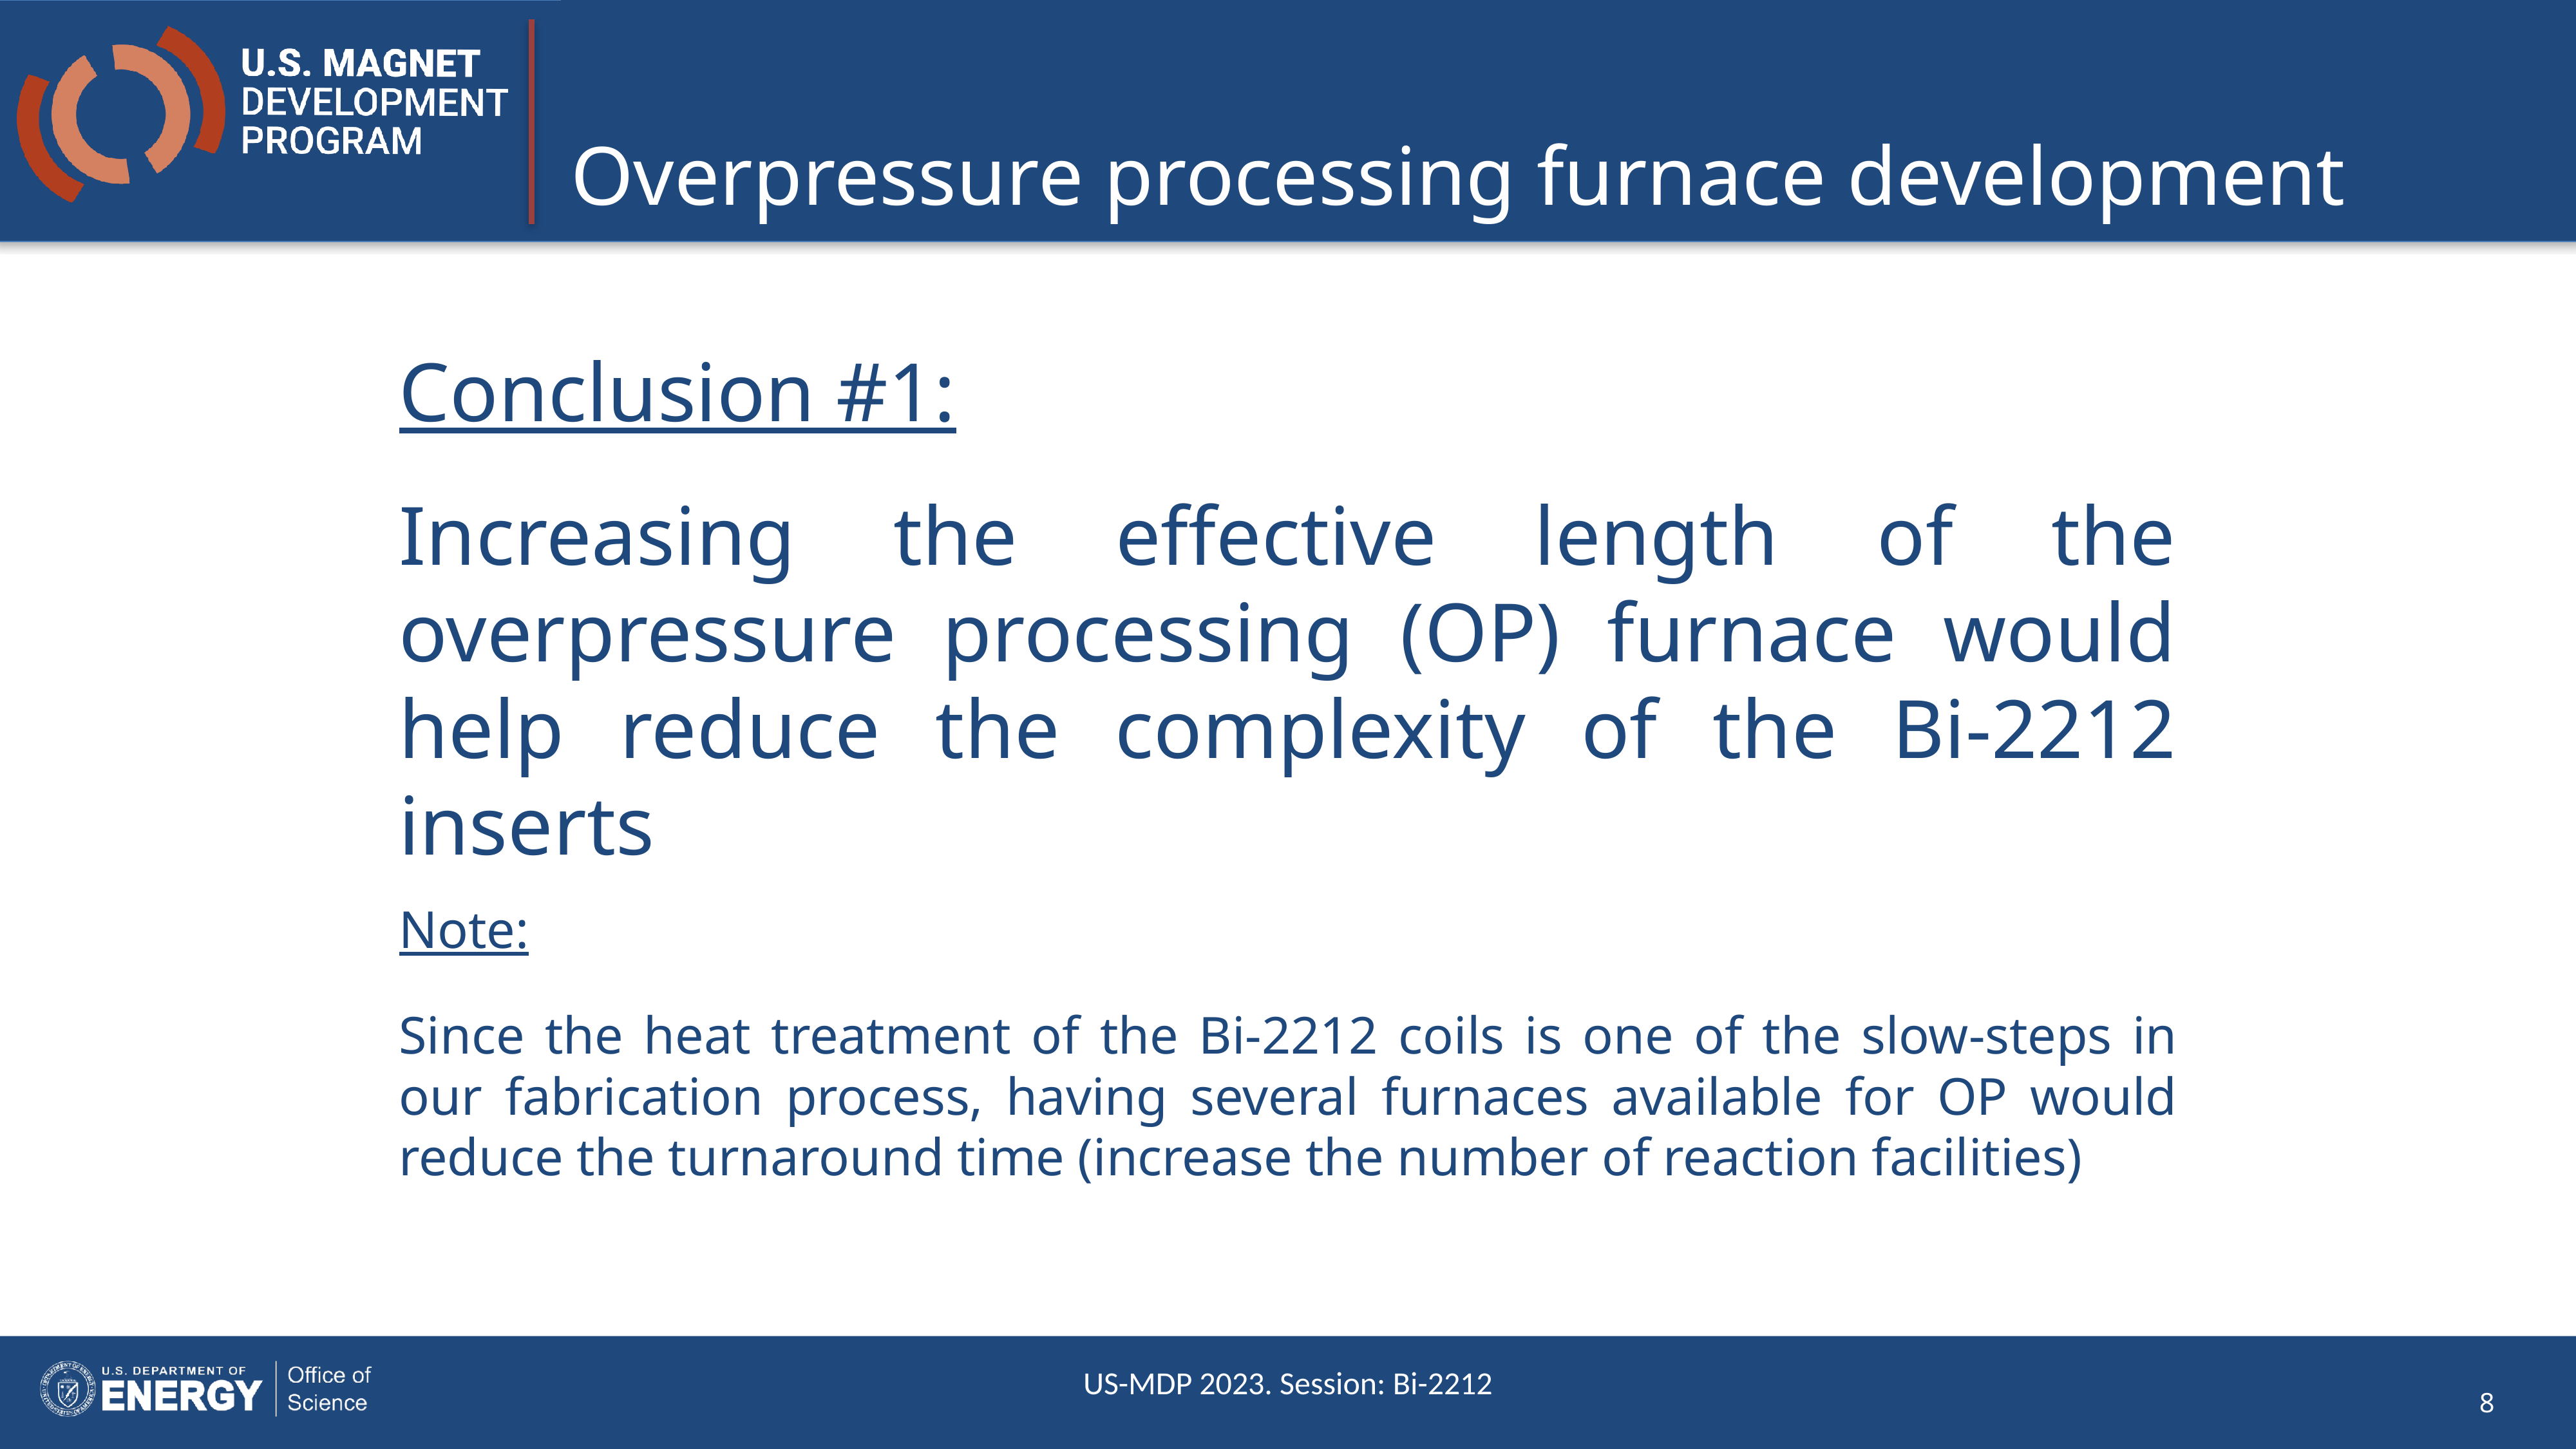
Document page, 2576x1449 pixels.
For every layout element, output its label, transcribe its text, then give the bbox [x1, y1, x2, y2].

list Conclusion #1: Increasing the effective length of the overpressure processing (OP) furnace would help reduce the complexity of the Bi-2212 inserts [389, 330, 2187, 871]
text_box Note: Since the heat treatment of the Bi-2212 coils is one of the slow-steps in our fabrication process, having several furnaces available for OP would reduce the turnaround time (increase the number of reaction facilities) [389, 887, 2187, 1241]
picture [40, 1361, 372, 1417]
slide_number 8 [2453, 1379, 2505, 1429]
text_box Overpressure processing furnace development [561, 0, 2576, 231]
footer US-MDP 2023. Session: Bi-2212 [853, 1343, 1723, 1421]
picture [17, 26, 508, 203]
